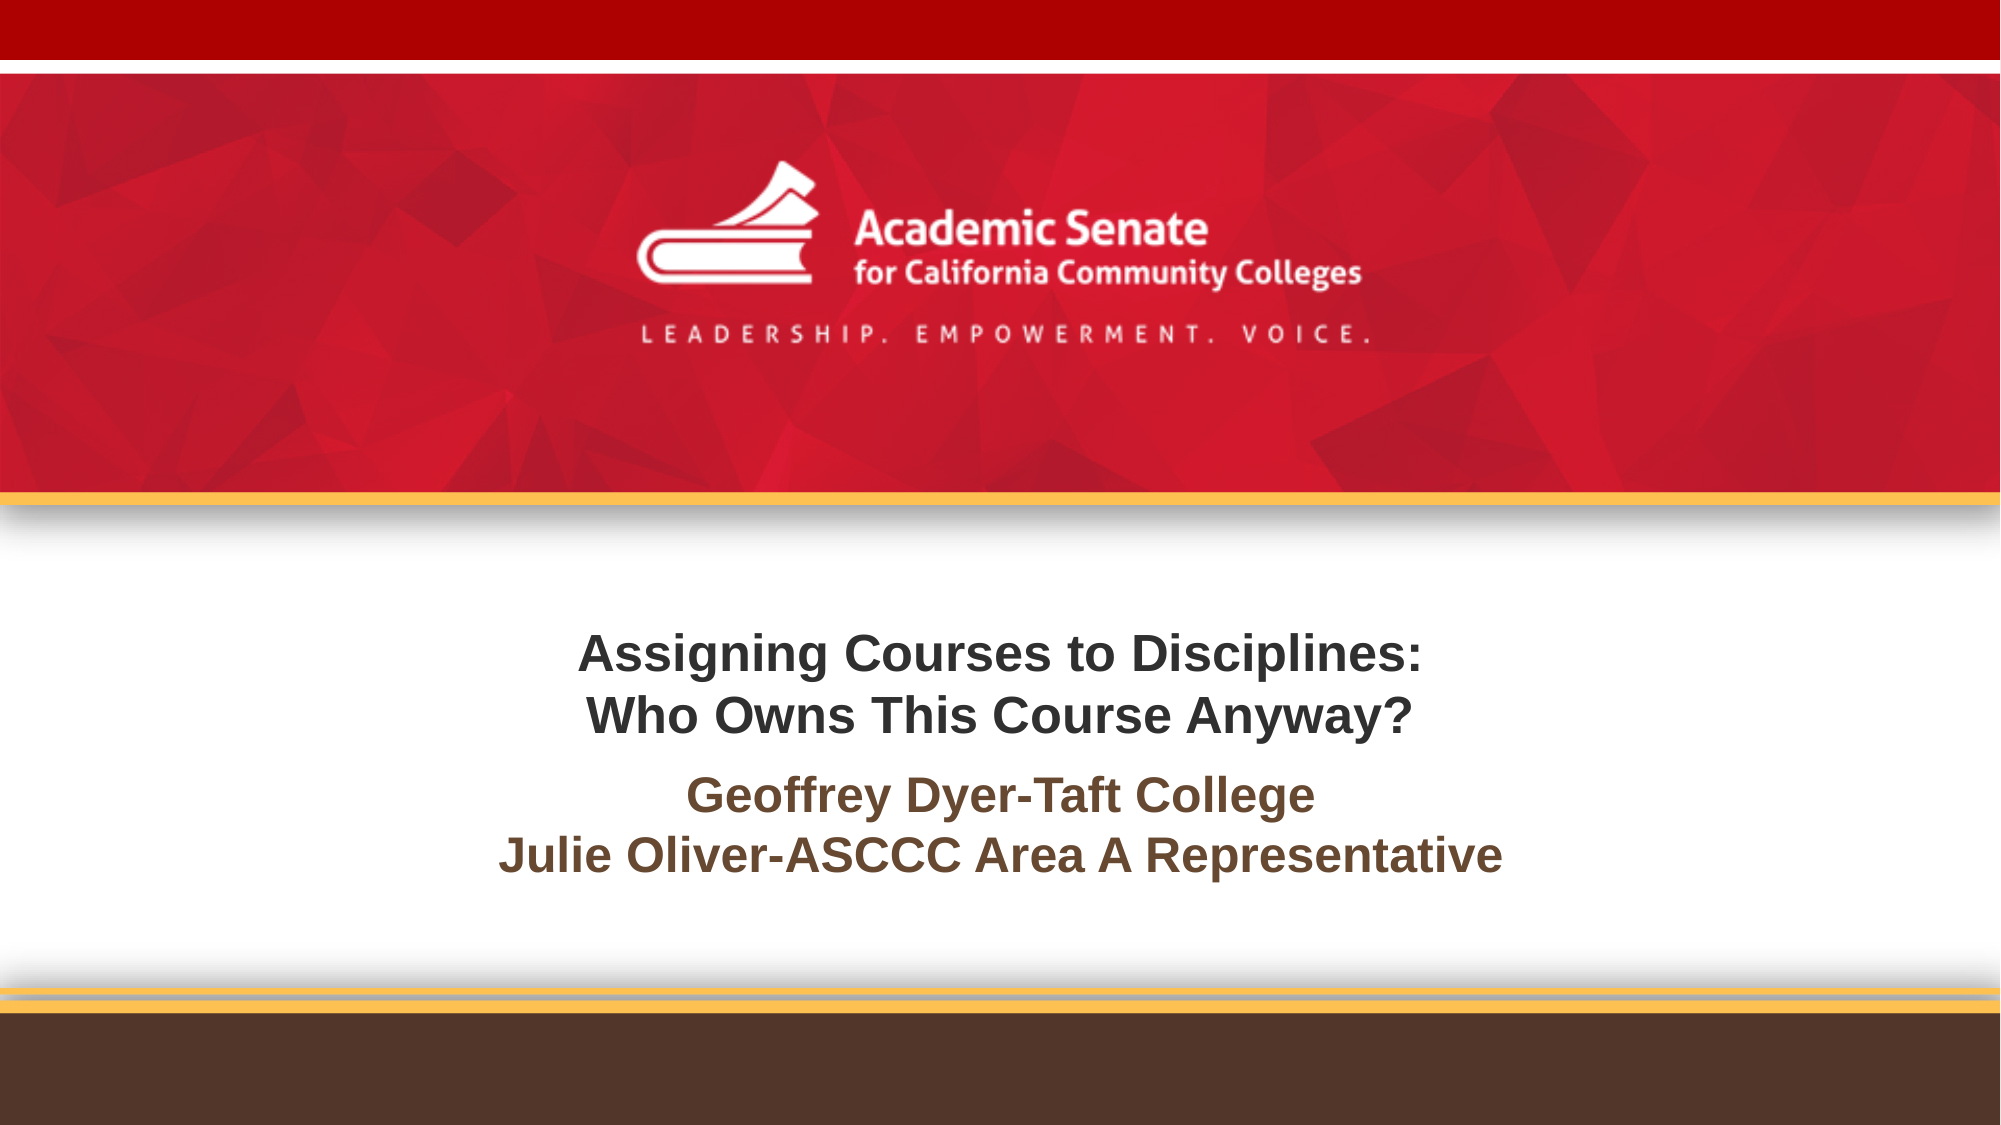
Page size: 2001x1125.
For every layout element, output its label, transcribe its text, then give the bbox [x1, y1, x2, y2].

picture [0, 0, 2001, 1125]
list Geoffrey Dyer-Taft College Julie Oliver-ASCCC Area A Representative [138, 755, 1864, 904]
title Assigning Courses to Disciplines: Who Owns This Course Anyway? [138, 610, 1864, 755]
